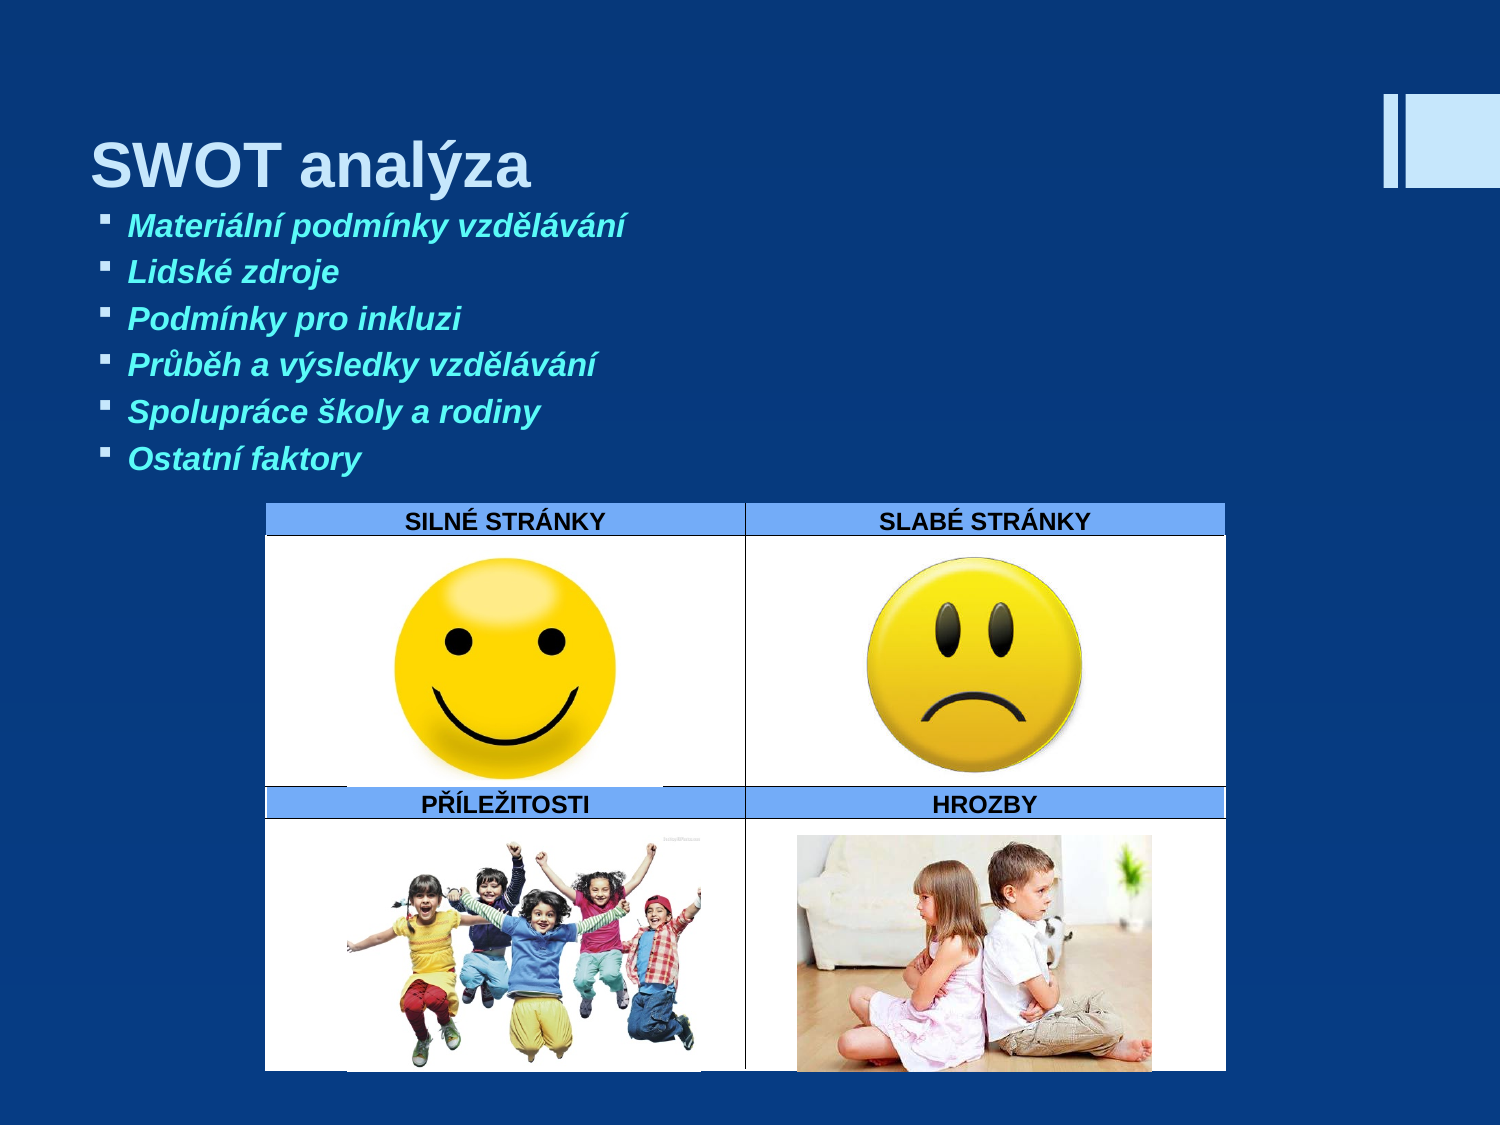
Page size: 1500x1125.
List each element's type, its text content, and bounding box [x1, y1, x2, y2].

table_header SLABÉ STRÁNKY [746, 503, 1225, 535]
table_cell [746, 536, 1224, 786]
picture [796, 834, 1152, 1072]
table_cell [267, 819, 745, 1069]
picture [346, 835, 701, 1072]
title SWOT analýza [75, 115, 1425, 196]
picture [855, 546, 1093, 784]
table_cell PŘÍLEŽITOSTI [267, 787, 745, 818]
table_cell [267, 536, 745, 786]
table_cell [746, 819, 1224, 1069]
list Materiální podmínky vzdělávání Lidské zdroje Podmínky pro inkluzi Průběh a výsledky vzdělávání Spolupráce školy a rodiny Ostatní faktory [75, 196, 1425, 1083]
picture [346, 550, 663, 788]
table_header SILNÉ STRÁNKY [266, 503, 745, 535]
table_cell HROZBY [746, 787, 1224, 818]
